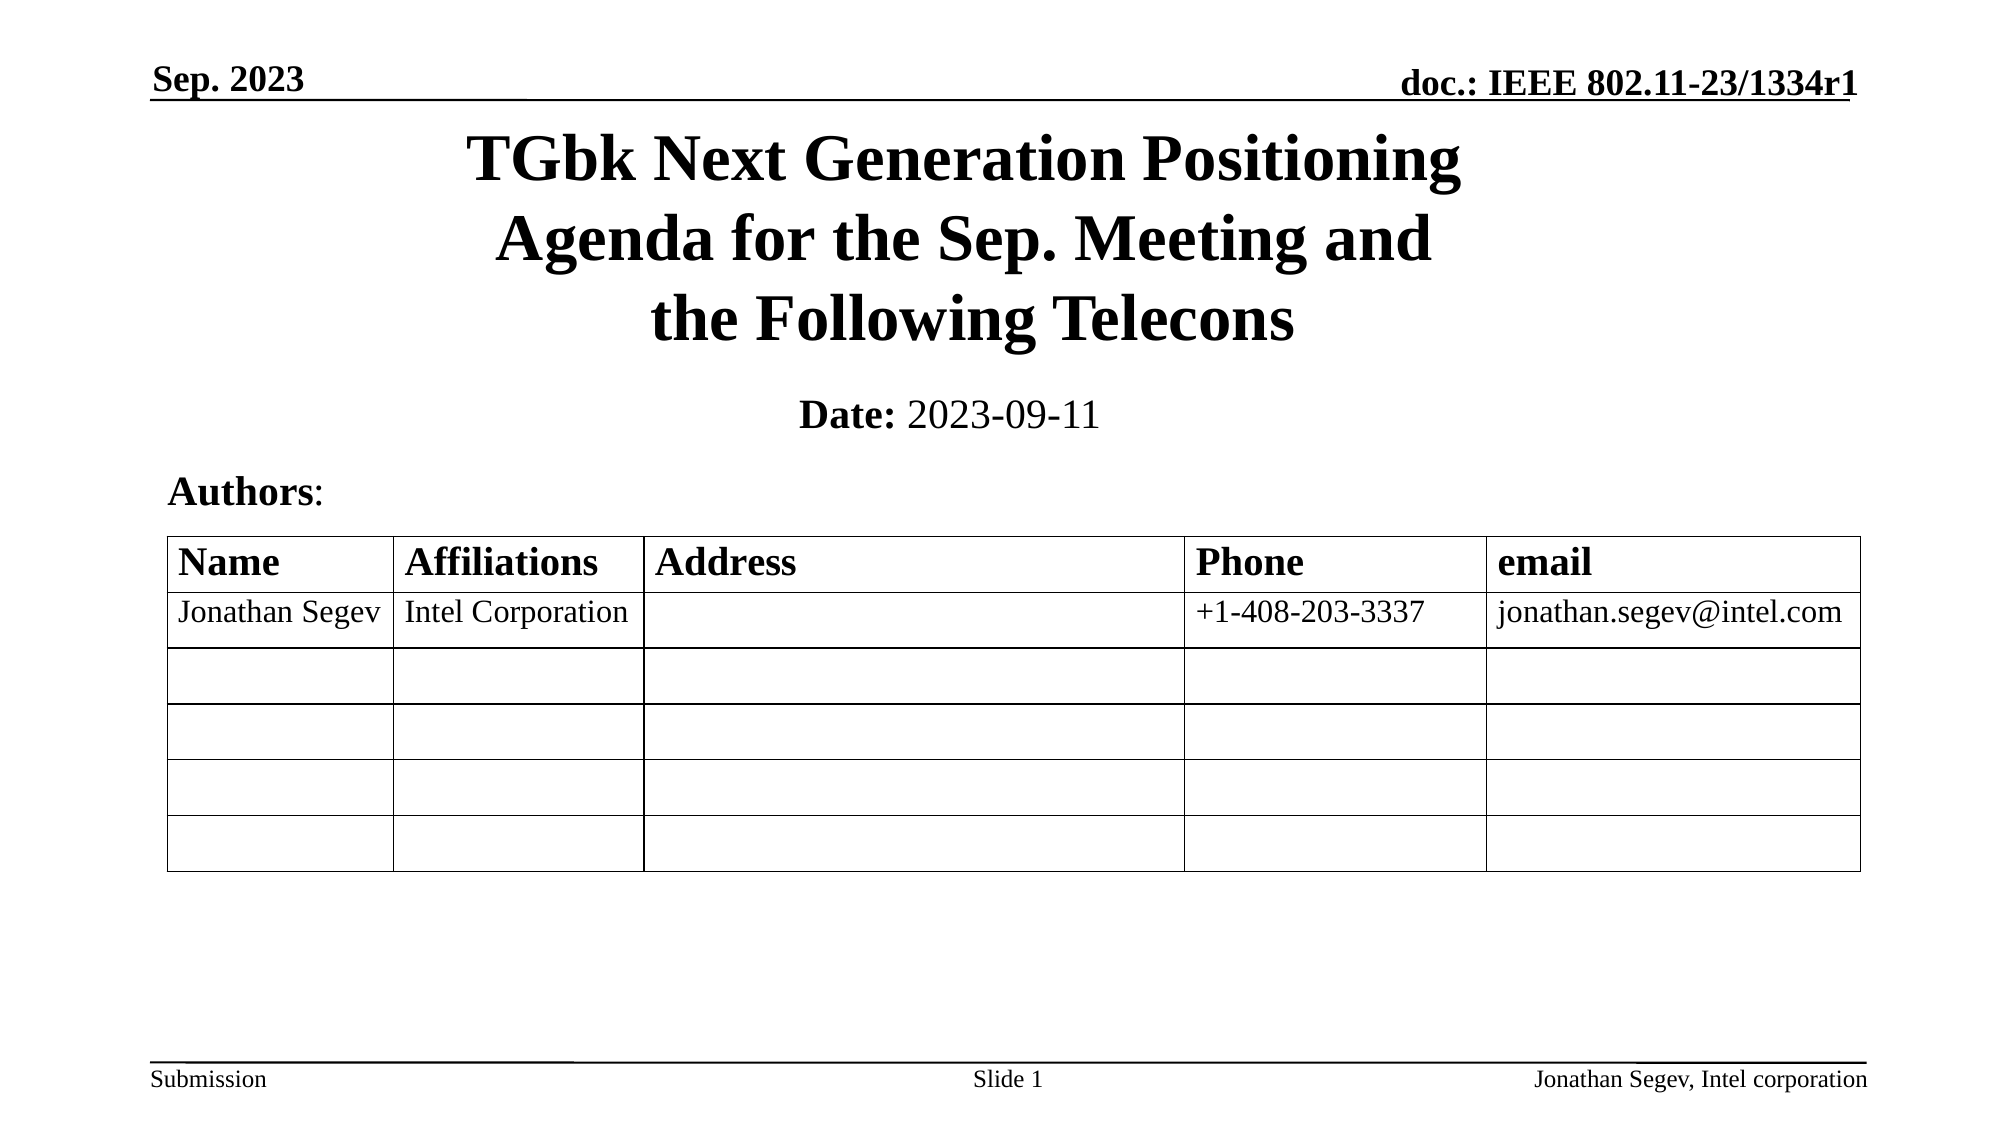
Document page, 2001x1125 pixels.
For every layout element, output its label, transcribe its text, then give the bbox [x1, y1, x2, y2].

subtitle Date: 2023-09-11 [250, 379, 1651, 443]
text_box Authors: [152, 456, 390, 519]
slide_number Slide 1 [950, 1061, 1067, 1123]
title TGbk Next Generation Positioning Agenda for the Sep. Meeting and the Following Telecons [107, 113, 1839, 355]
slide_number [152, 54, 563, 100]
footer Jonathan Segev, Intel corporation [1171, 1061, 1869, 1093]
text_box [151, 535, 1883, 943]
